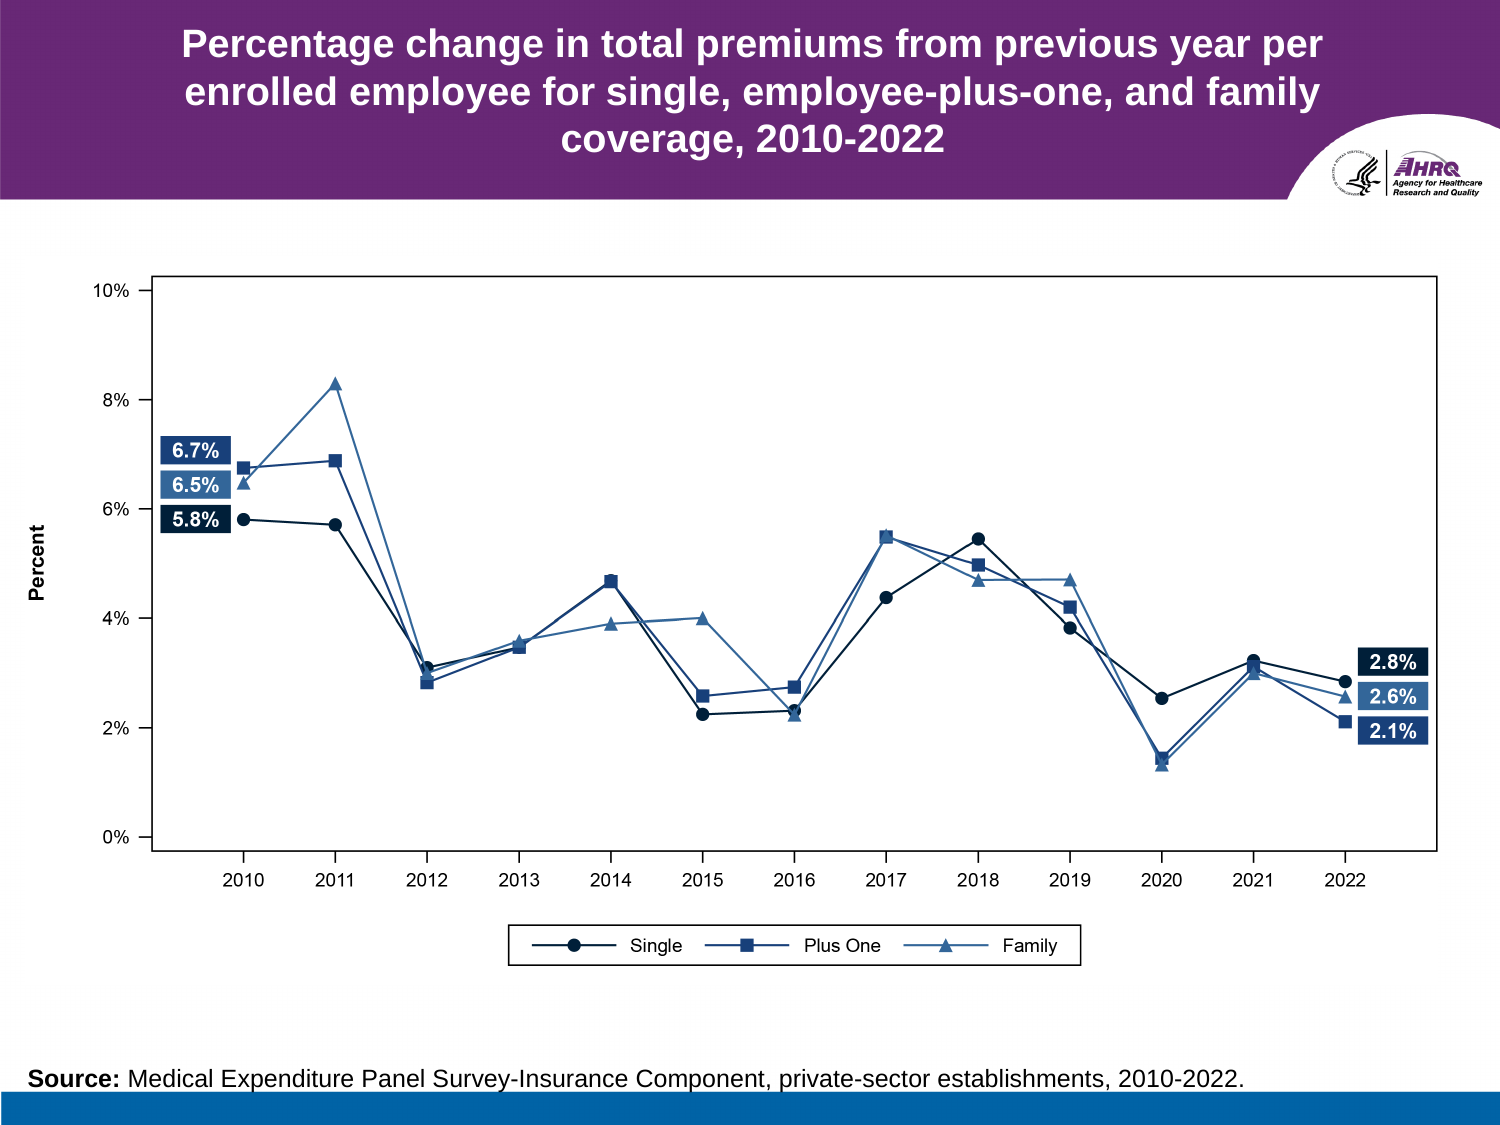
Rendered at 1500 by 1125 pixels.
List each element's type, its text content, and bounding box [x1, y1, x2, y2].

text_box Source: Medical Expenditure Panel Survey-Insurance Component, private-sector establishments, 2010-2022. [12, 1054, 1438, 1100]
title Percentage change in total premiums from previous year per enrolled employee for single, employee-plus-one, and family coverage, 2010-2022 [143, 86, 1363, 188]
picture [0, 0, 1500, 1125]
